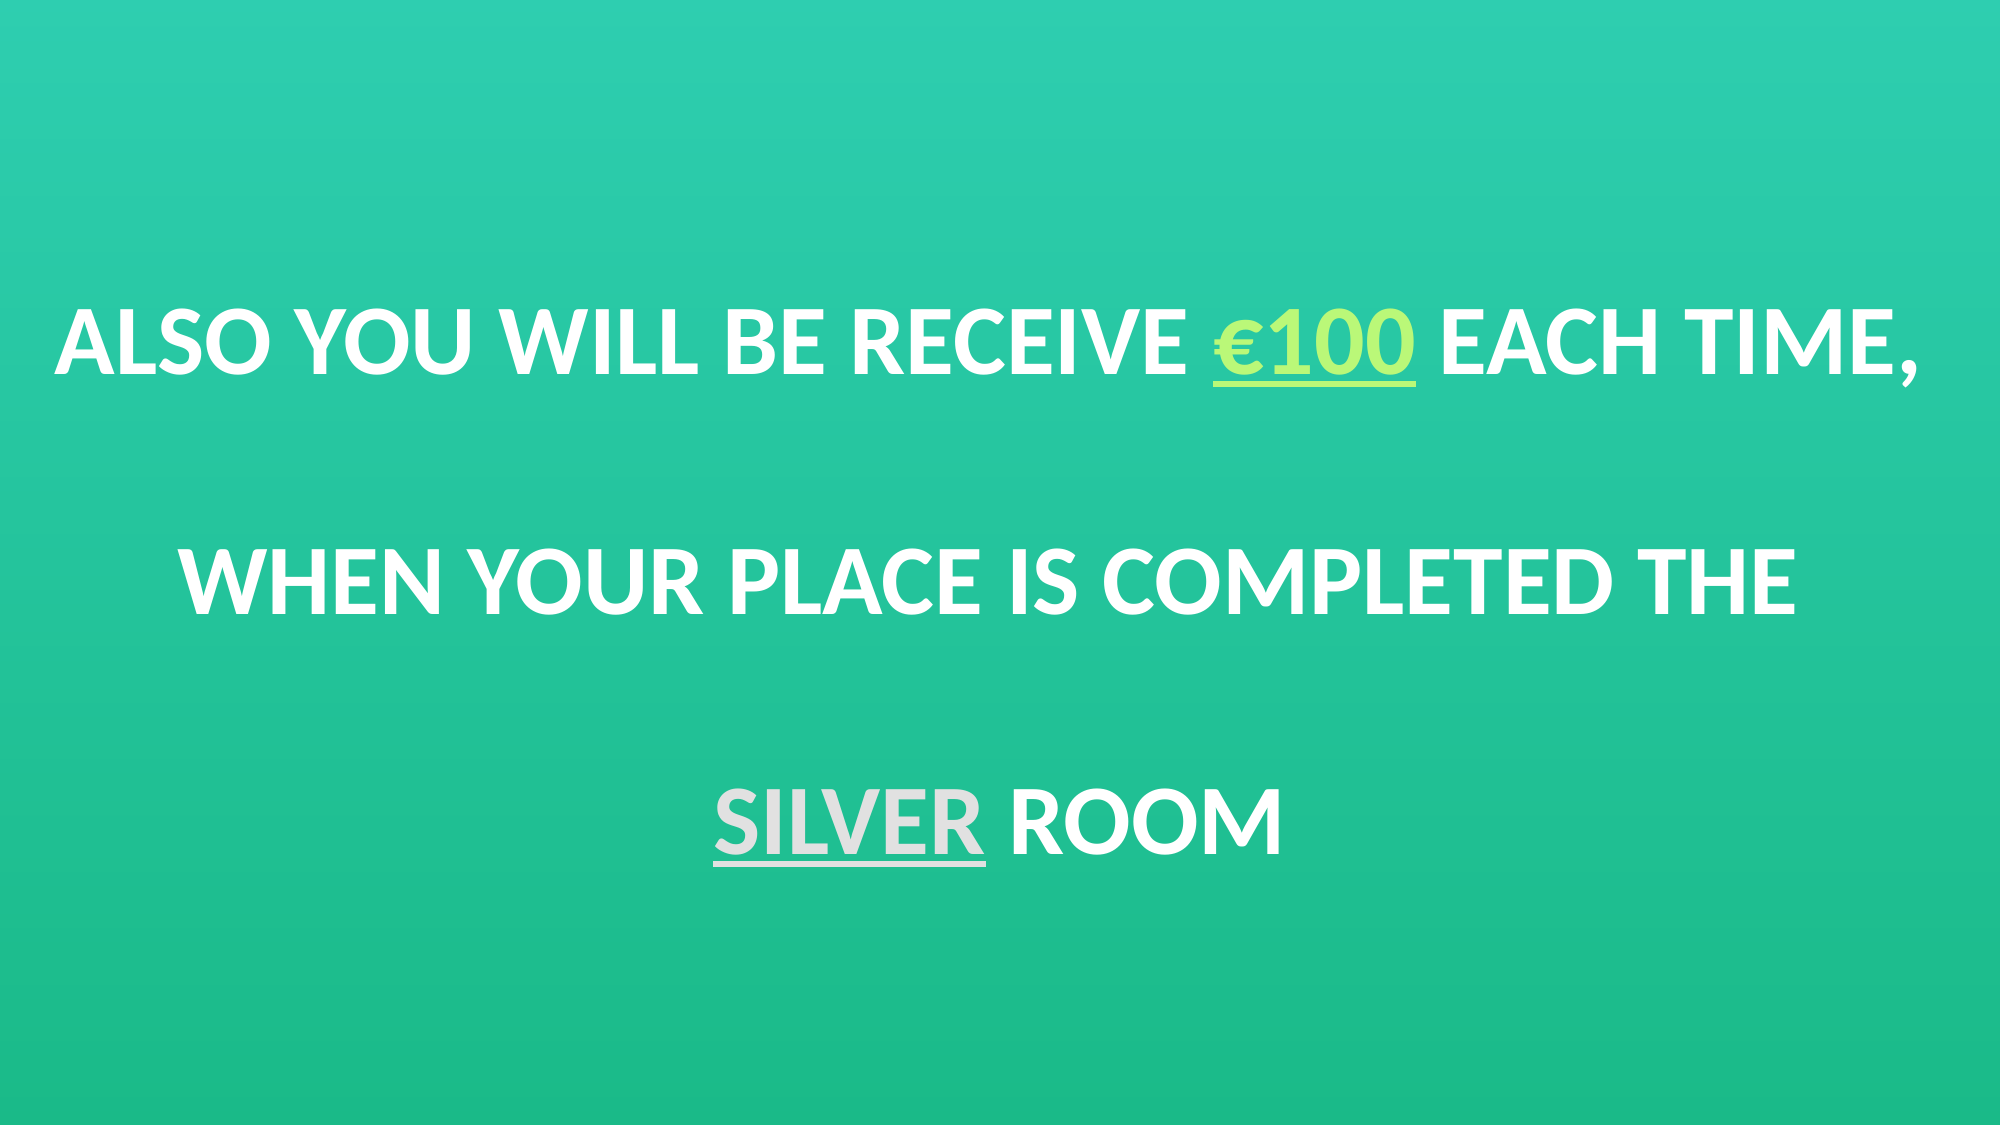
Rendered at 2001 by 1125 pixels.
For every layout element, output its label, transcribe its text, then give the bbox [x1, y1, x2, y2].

text_box ALSO YOU WILL BE RECEIVE €100 EACH TIME, WHEN YOUR PLACE IS COMPLETED THE SILVER ROOM [0, 147, 2000, 882]
